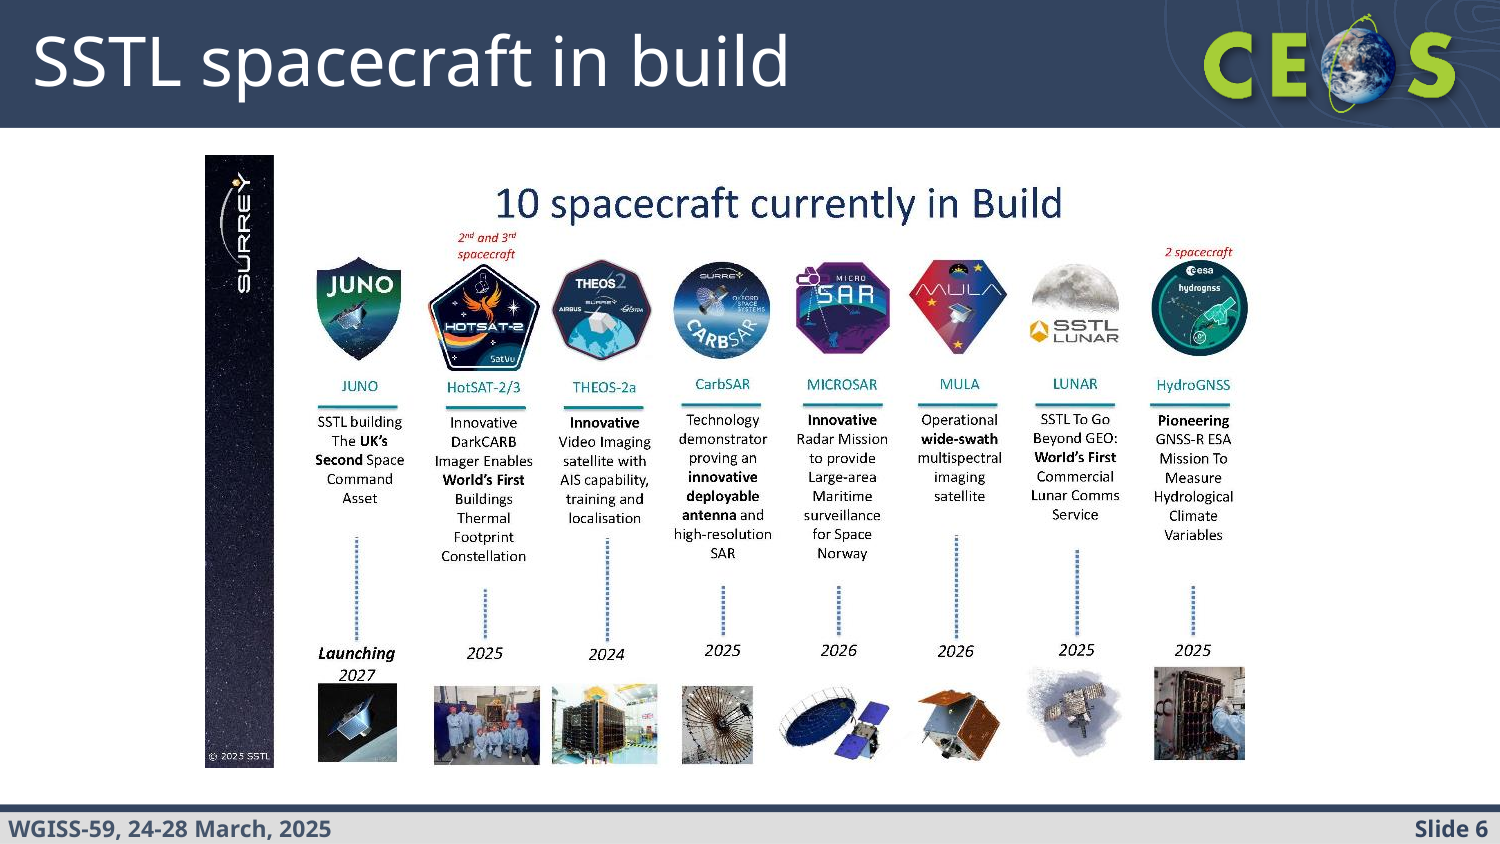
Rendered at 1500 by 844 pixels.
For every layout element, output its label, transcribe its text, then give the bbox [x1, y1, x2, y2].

title SSTL spacecraft in build [21, 21, 1177, 118]
picture [205, 155, 1295, 769]
picture [1204, 13, 1455, 113]
